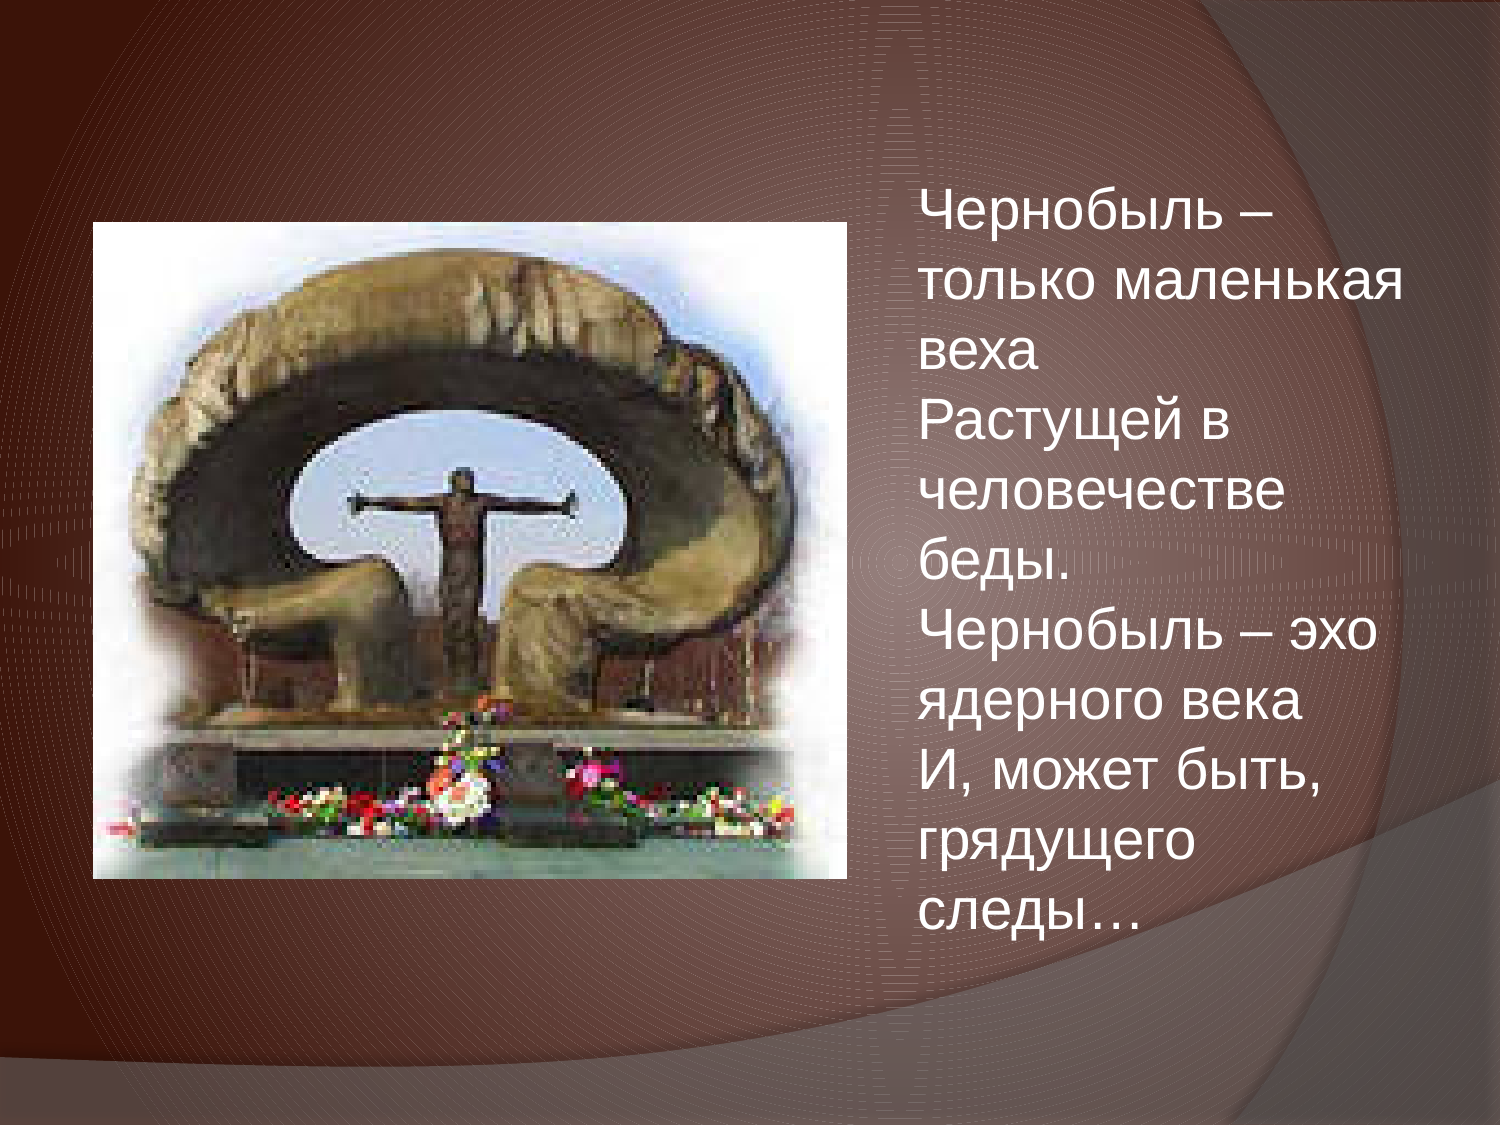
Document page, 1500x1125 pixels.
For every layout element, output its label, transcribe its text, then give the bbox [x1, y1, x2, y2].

text_box Чернобыль – только маленькая веха Растущей в человечестве беды. Чернобыль – эхо ядерного века И, может быть, грядущего следы… [902, 164, 1430, 949]
picture [93, 222, 847, 880]
